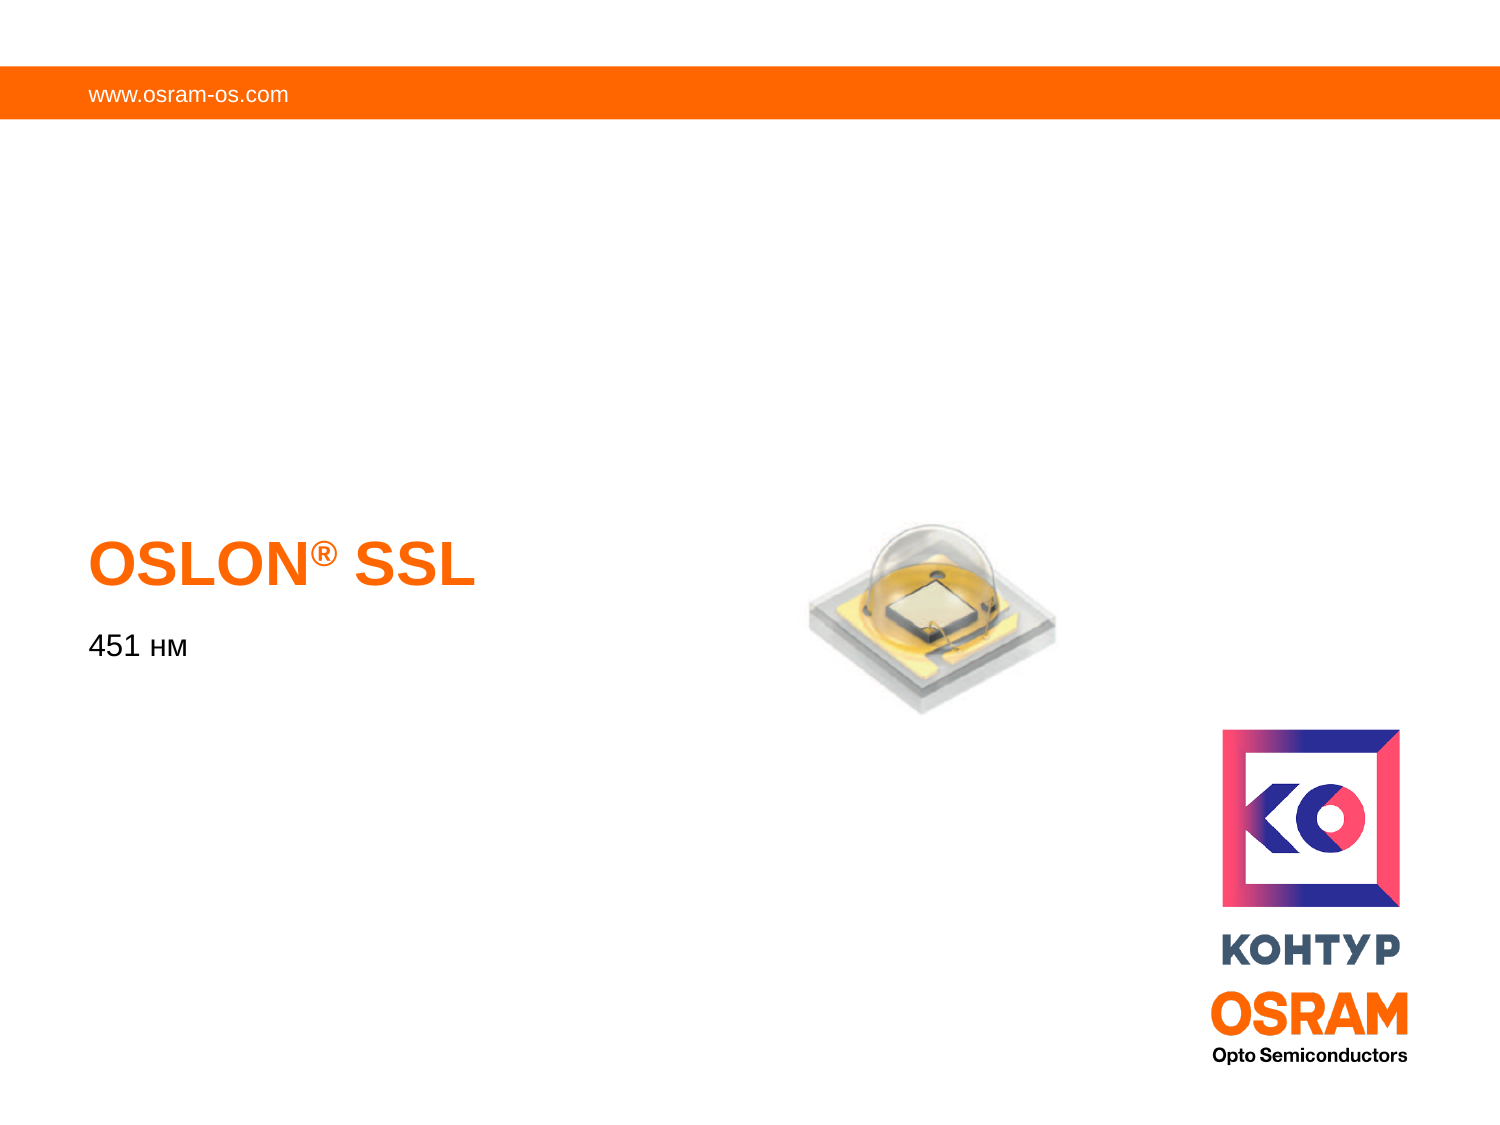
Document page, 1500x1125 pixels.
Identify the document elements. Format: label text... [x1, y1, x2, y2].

title OSLON® SSL [88, 434, 1412, 599]
subtitle 451 нм [88, 621, 1093, 1044]
picture [1222, 728, 1400, 965]
picture [773, 491, 1076, 740]
